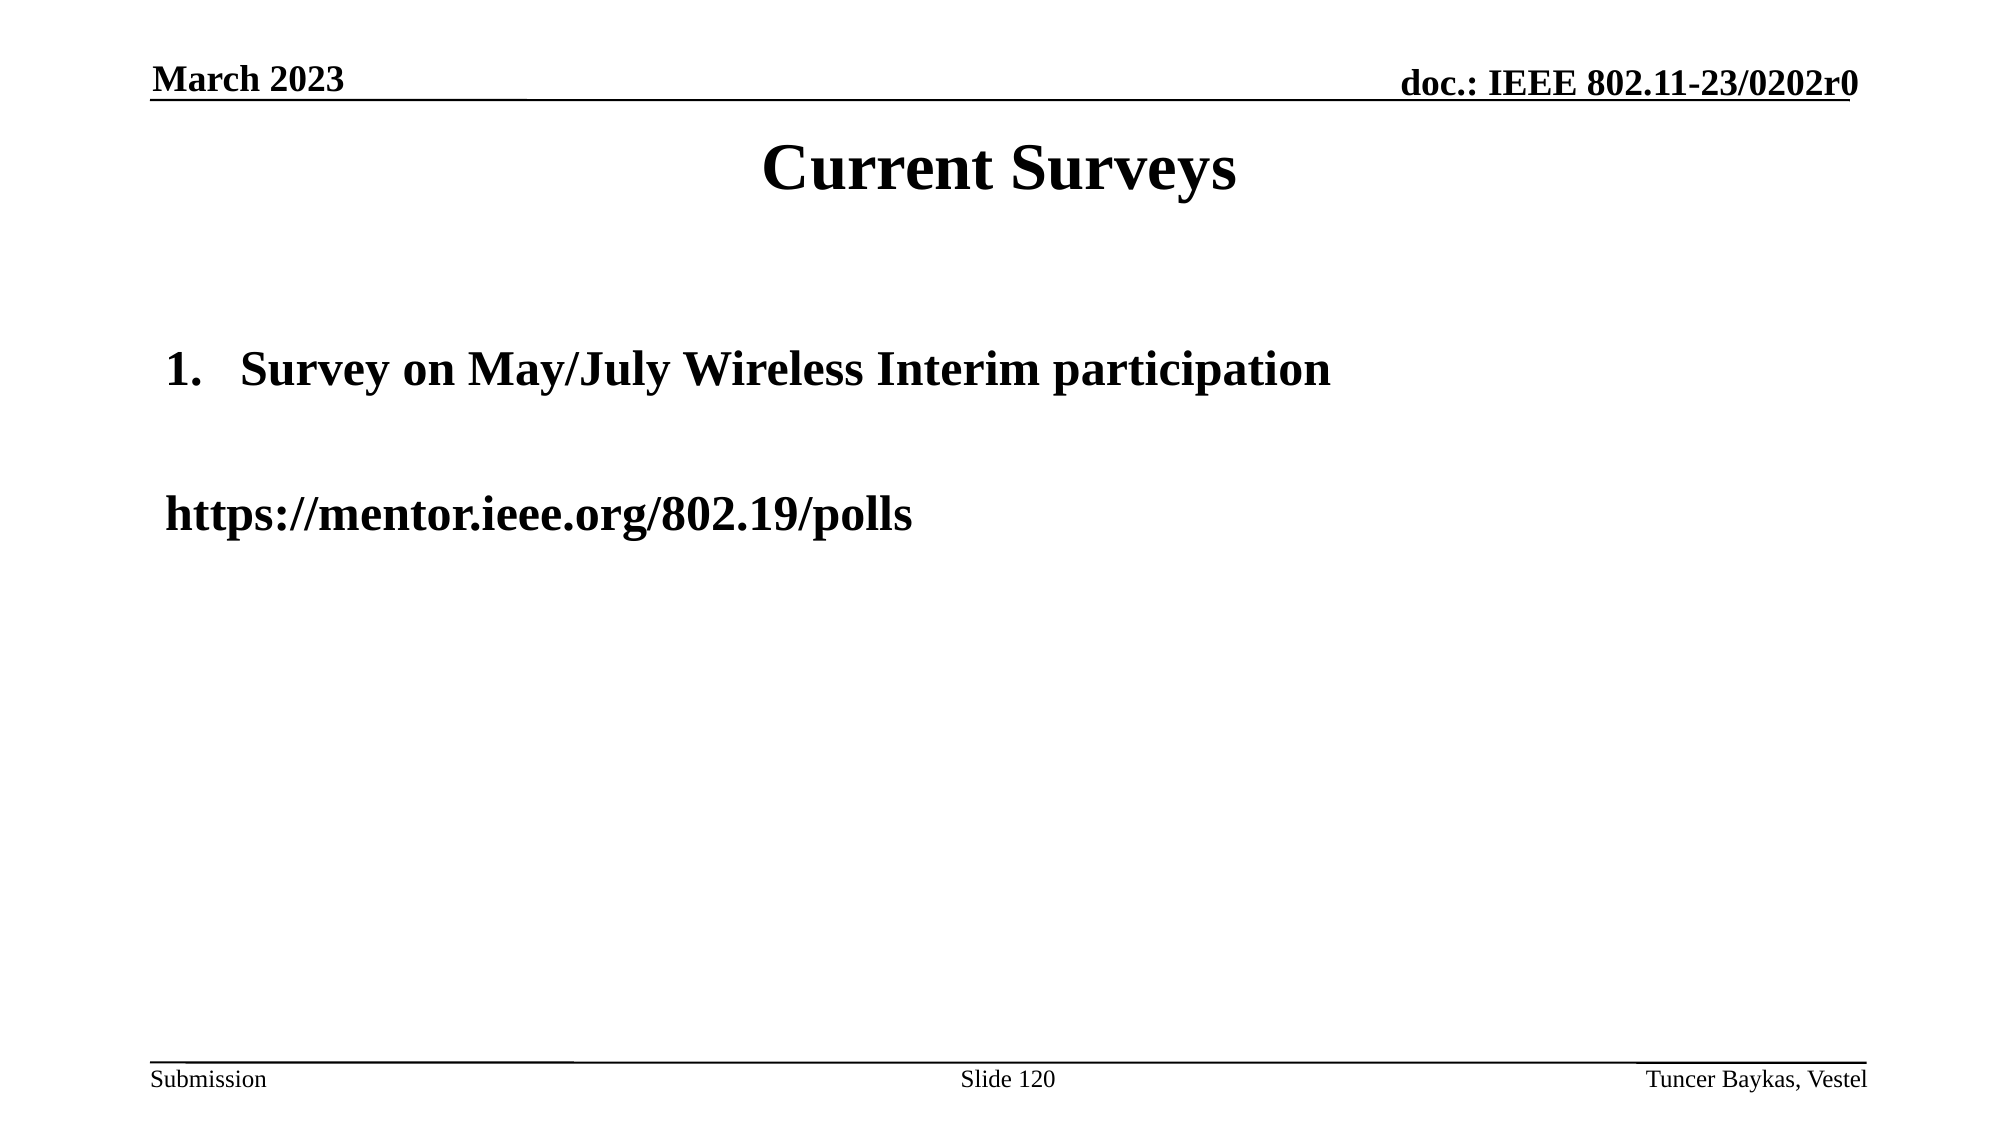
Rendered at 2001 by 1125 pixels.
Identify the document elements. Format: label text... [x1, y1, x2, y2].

slide_number Slide 120 [950, 1061, 1067, 1123]
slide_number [152, 54, 563, 100]
list Survey on May/July Wireless Interim participation https://mentor.ieee.org/802.19/polls [149, 254, 1850, 1000]
footer Tuncer Baykas, Vestel [1171, 1061, 1869, 1093]
title Current Surveys [149, 112, 1850, 213]
